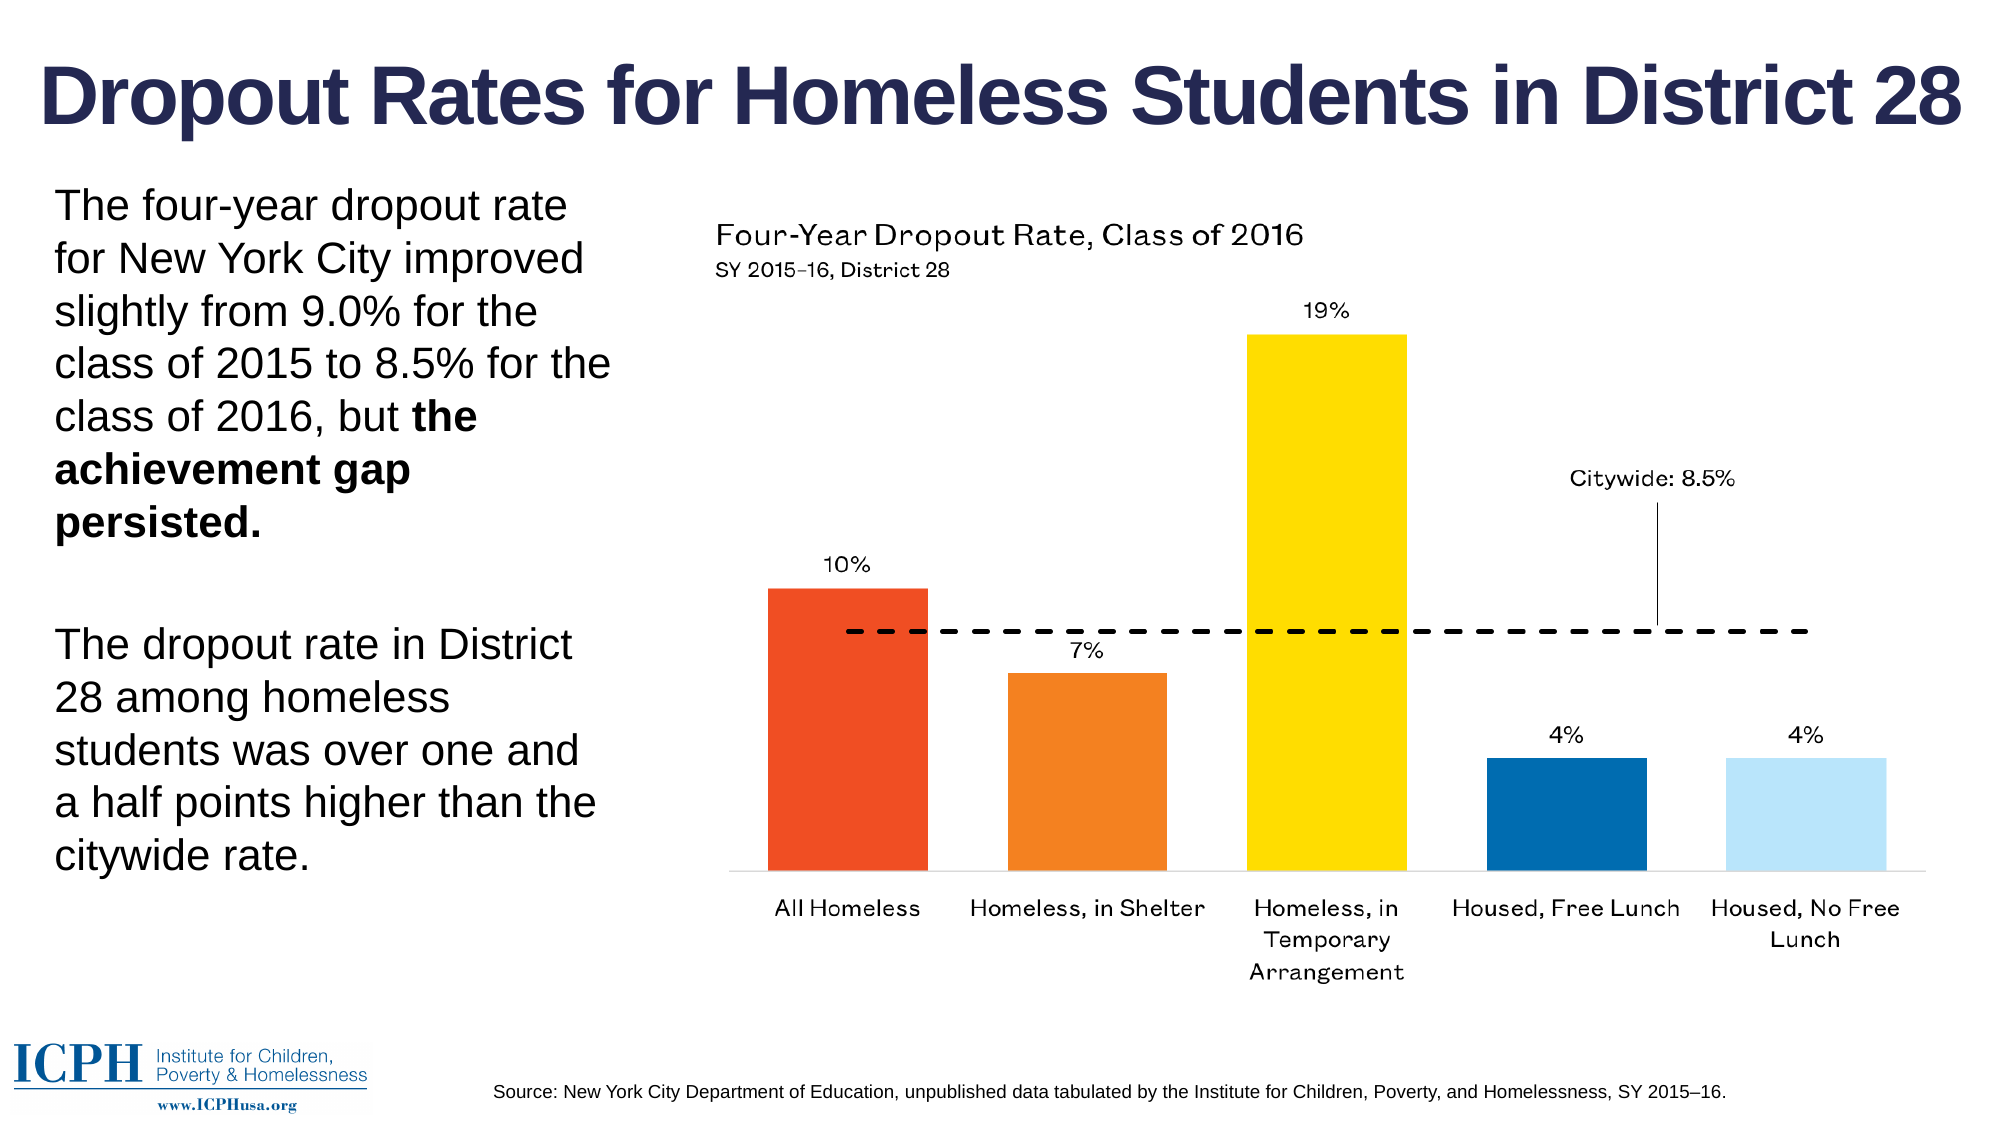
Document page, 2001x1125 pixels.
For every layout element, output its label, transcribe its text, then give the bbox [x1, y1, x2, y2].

picture [10, 1042, 373, 1115]
text_box Source: New York City Department of Education, unpublished data tabulated by the Institute for Children, Poverty, and Homelessness, SY 2015–16. [478, 1072, 1982, 1110]
title Dropout Rates for Homeless Students in District 28 [24, 33, 1986, 263]
picture [703, 189, 1951, 999]
list The four-year dropout rate for New York City improved slightly from 9.0% for the class of 2015 to 8.5% for the class of 2016, but the achievement gap persisted. The dropout rate in District 28 among homeless students was over one and a half points higher than the citywide rate. [39, 169, 632, 892]
